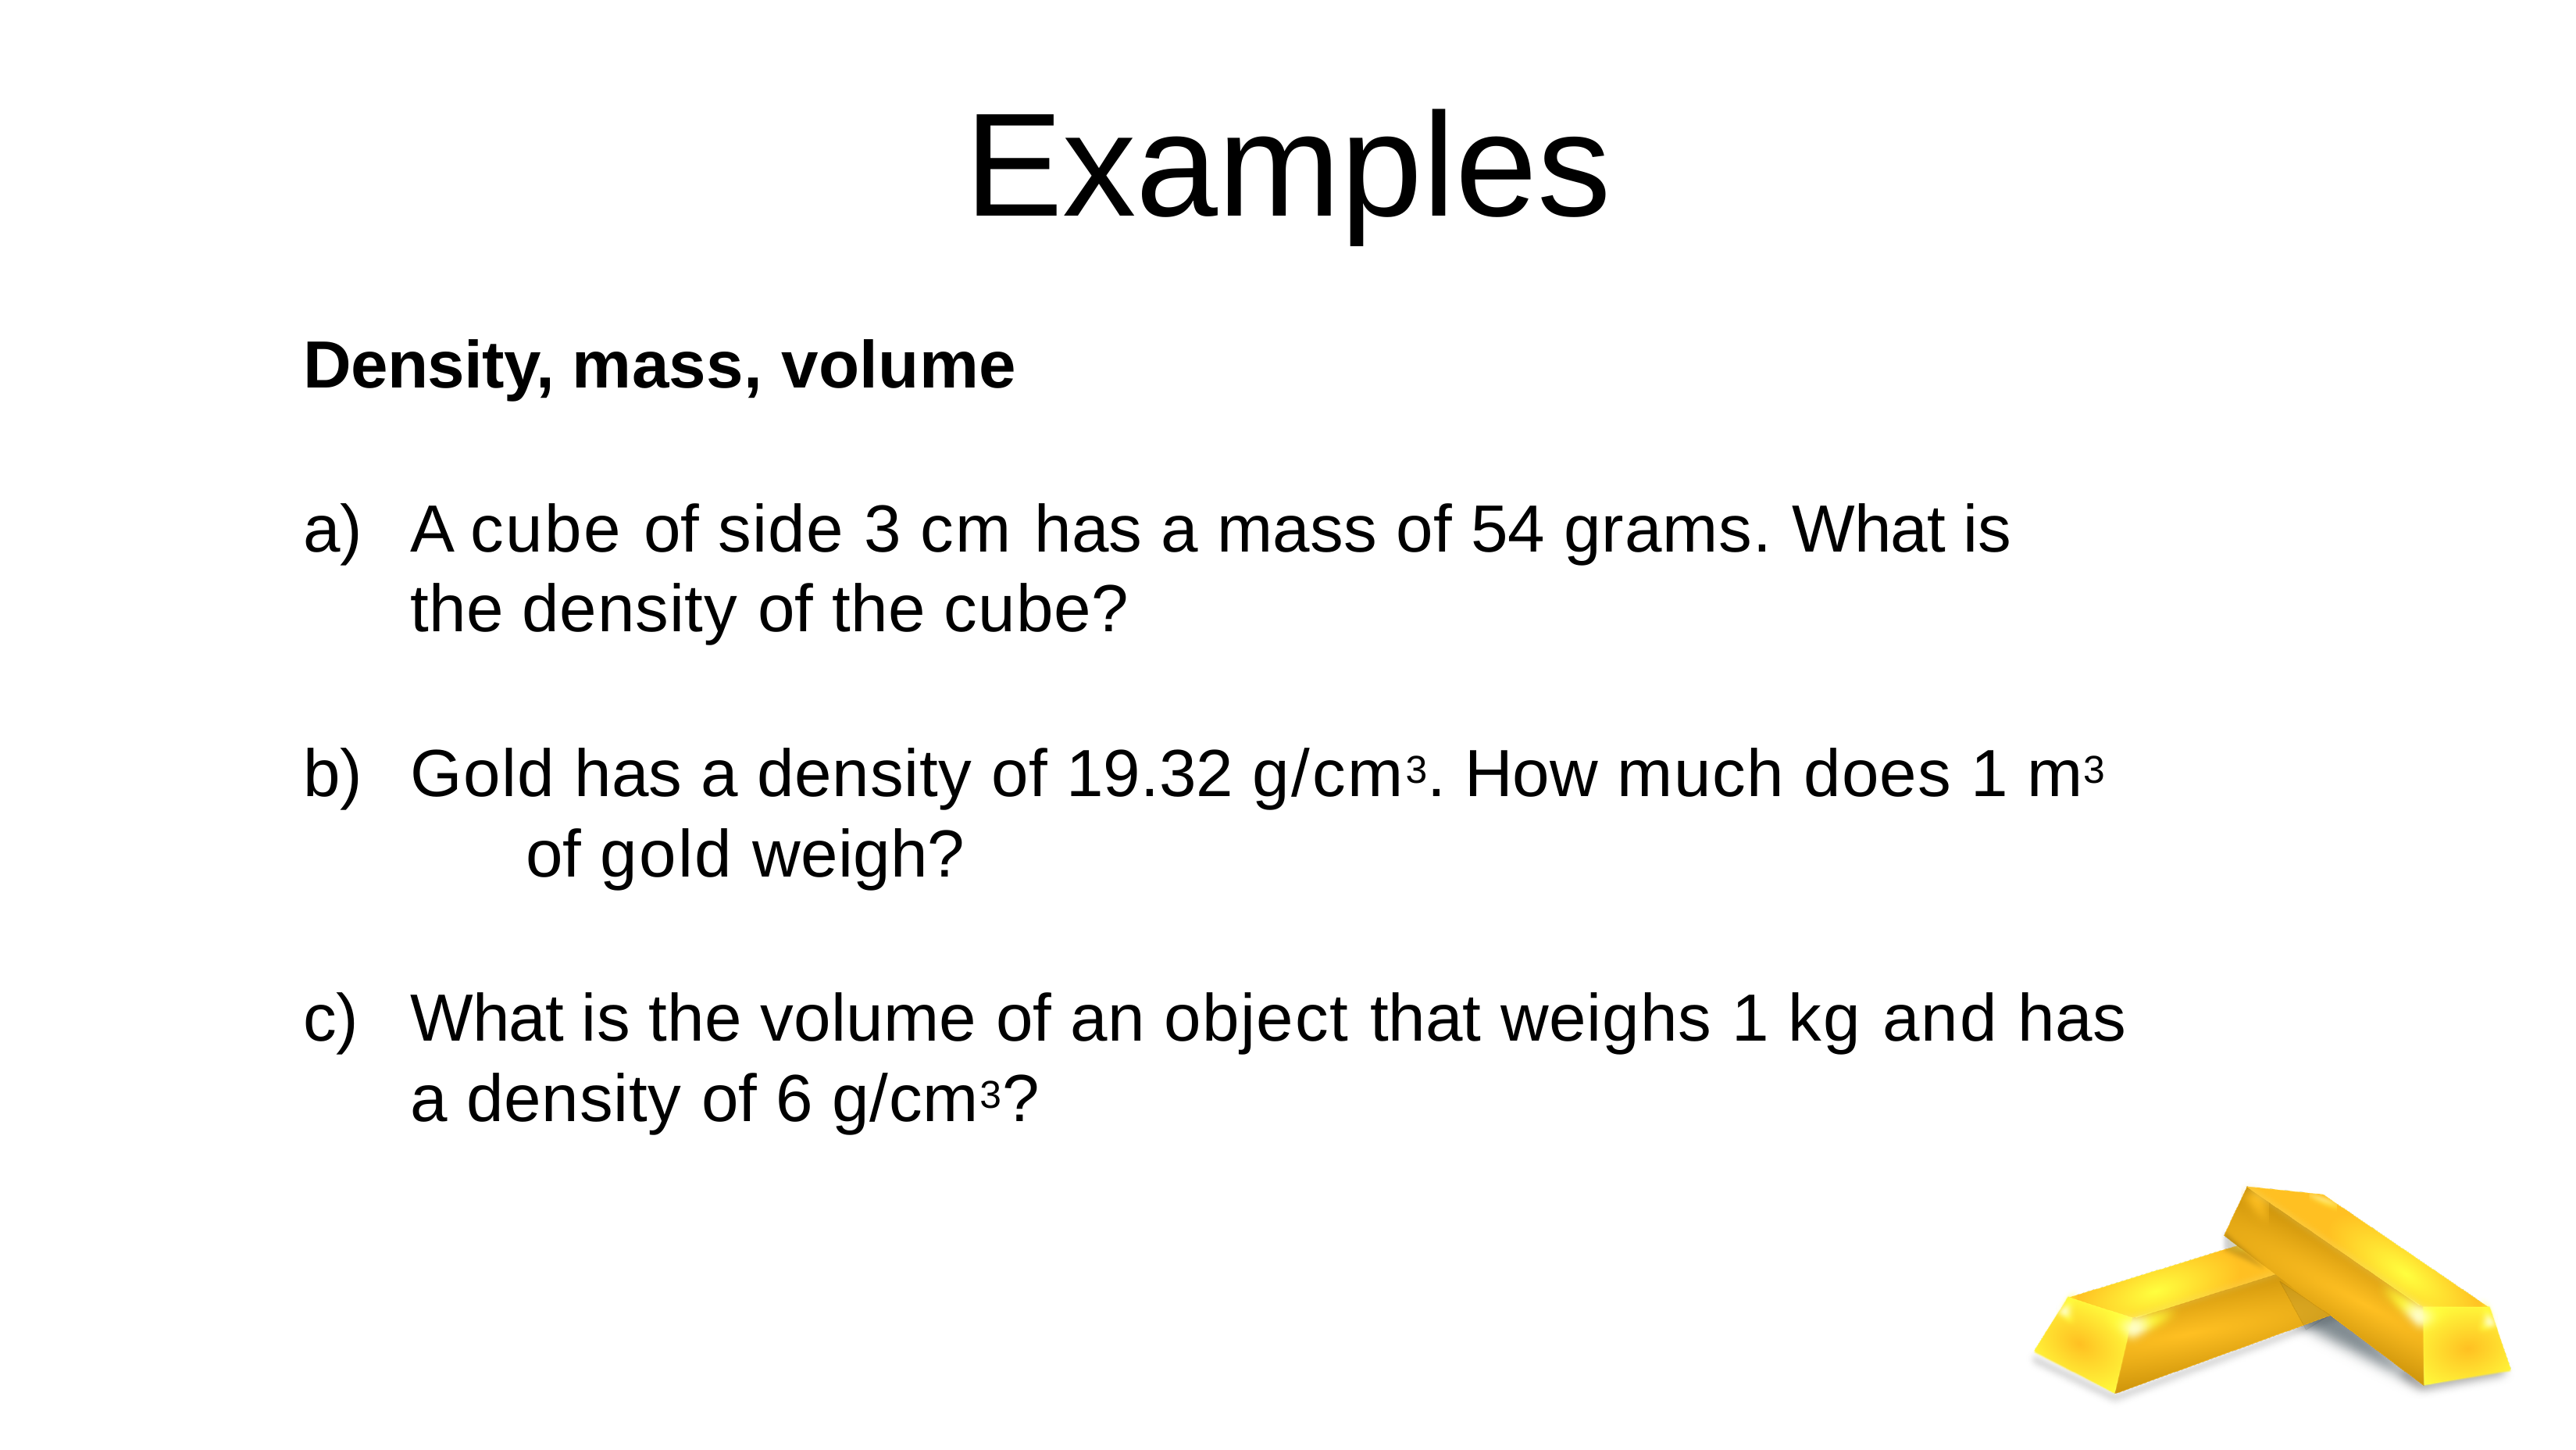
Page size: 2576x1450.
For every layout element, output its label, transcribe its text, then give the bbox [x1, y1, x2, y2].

title Examples [962, 66, 1614, 311]
text_box [2025, 1166, 2518, 1413]
text_box Density, mass, volume A cube of side 3 cm has a mass of 54 grams. What is the density of the cube? Gold has a density of 19.32 g/cm3. How much does 1 m3 of gold weigh? What is the volume of an object that weighs 1 kg and has a density of 6 g/cm3? [294, 319, 2196, 1135]
